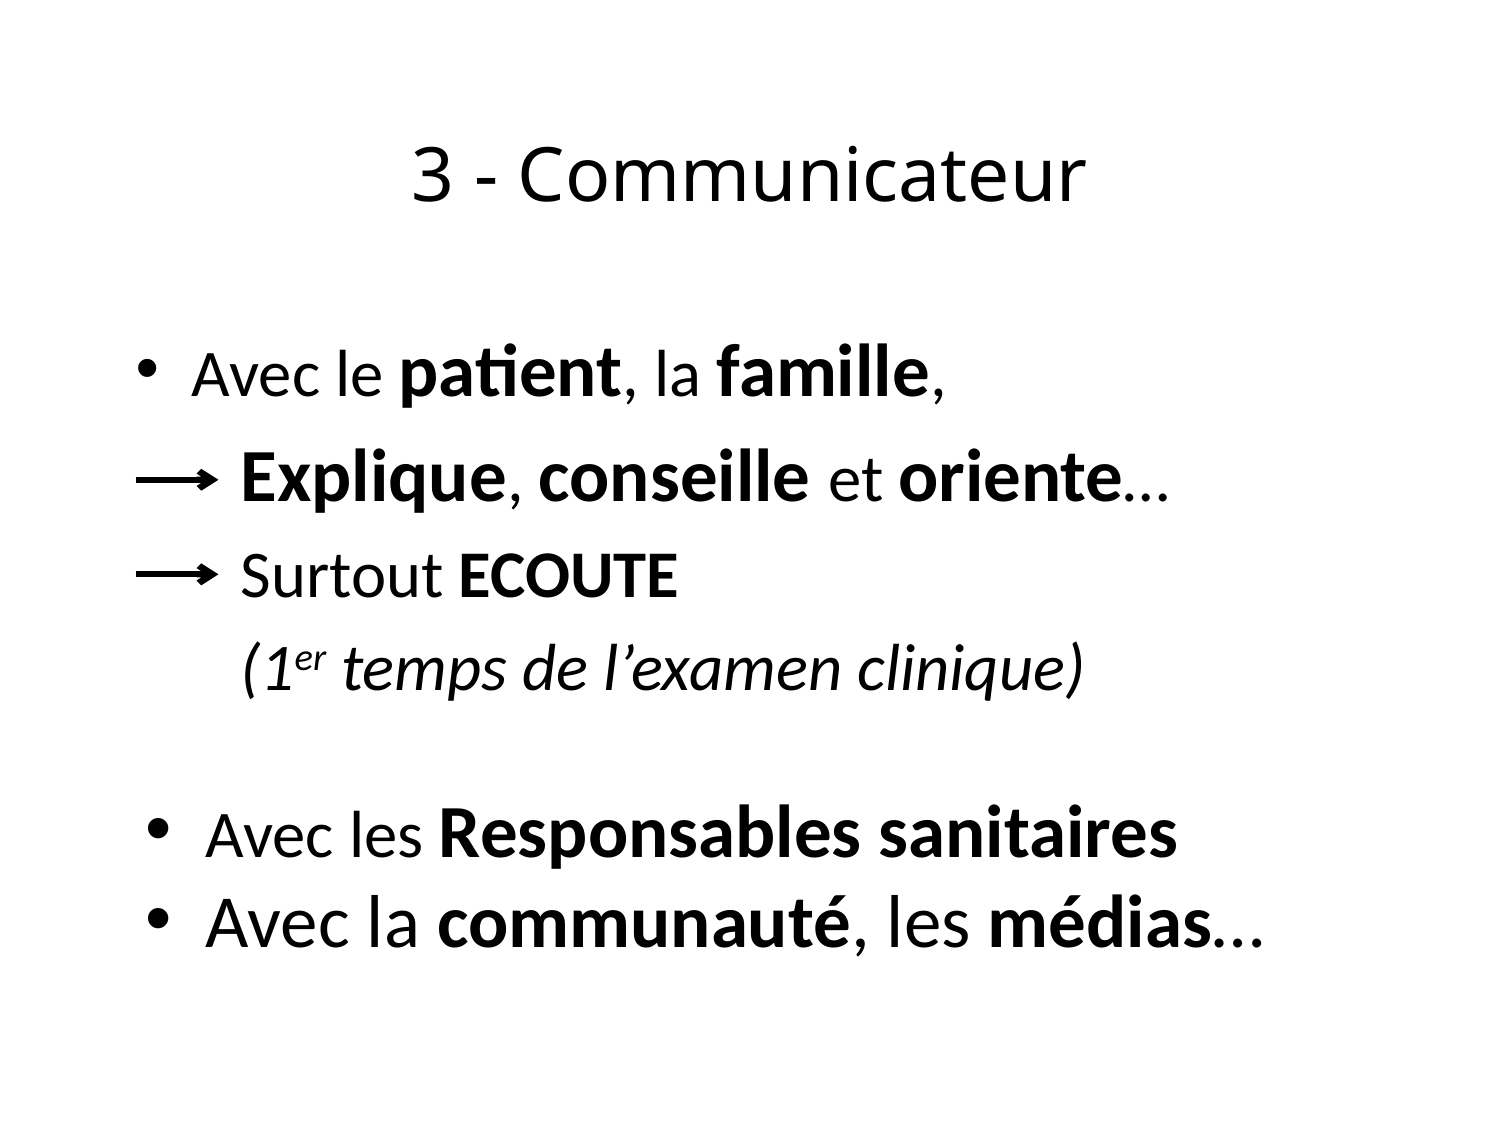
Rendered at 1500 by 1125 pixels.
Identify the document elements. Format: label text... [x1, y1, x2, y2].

title 3 - Communicateur [75, 78, 1425, 266]
list Avec le patient, la famille, Explique, conseille et oriente… Surtout ECOUTE (1er temps de l’examen clinique) [120, 314, 1424, 870]
text_box Avec les Responsables sanitaires Avec la communauté, les médias… [130, 775, 1424, 971]
